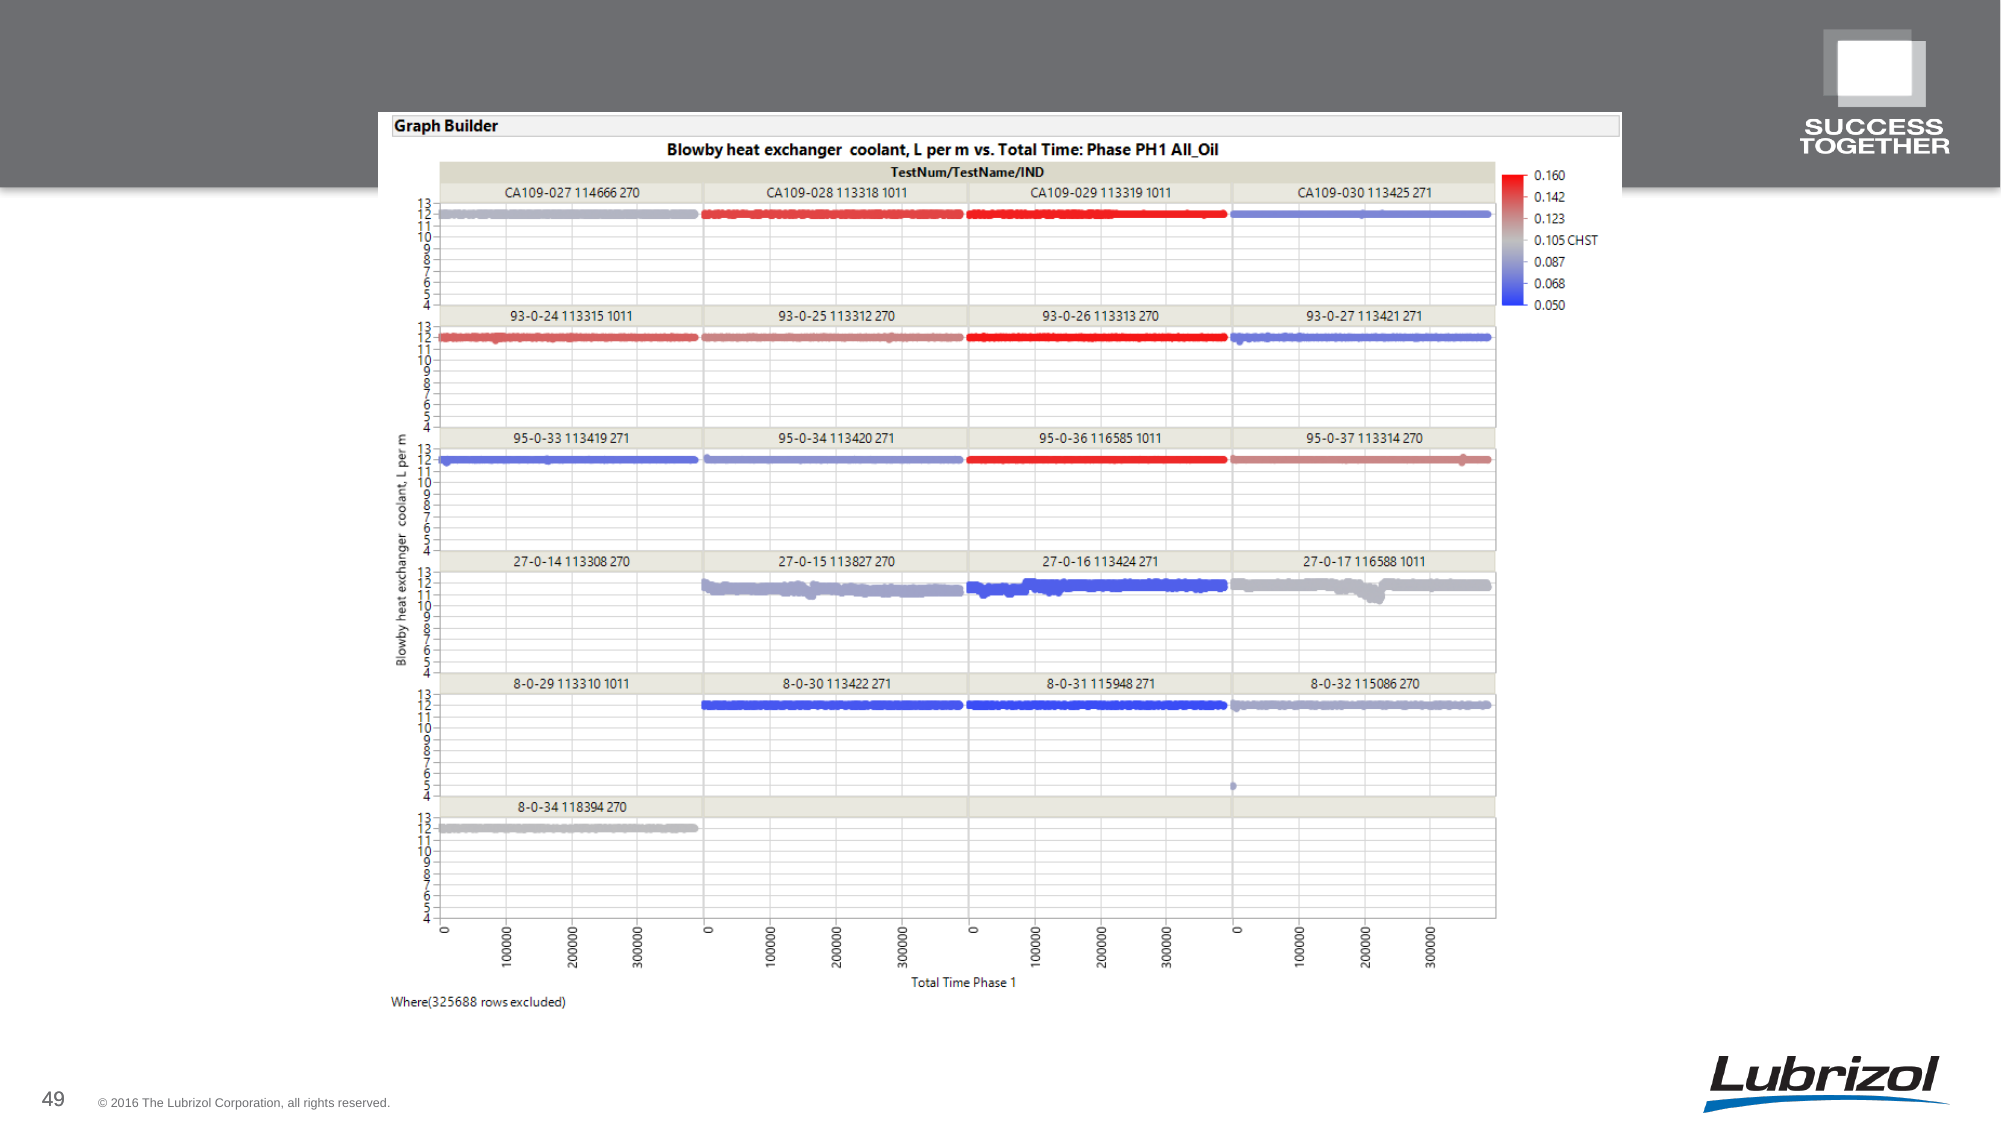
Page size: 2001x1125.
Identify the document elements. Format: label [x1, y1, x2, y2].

picture [378, 112, 1622, 1013]
picture [1800, 23, 1950, 158]
picture [1703, 1056, 1950, 1113]
